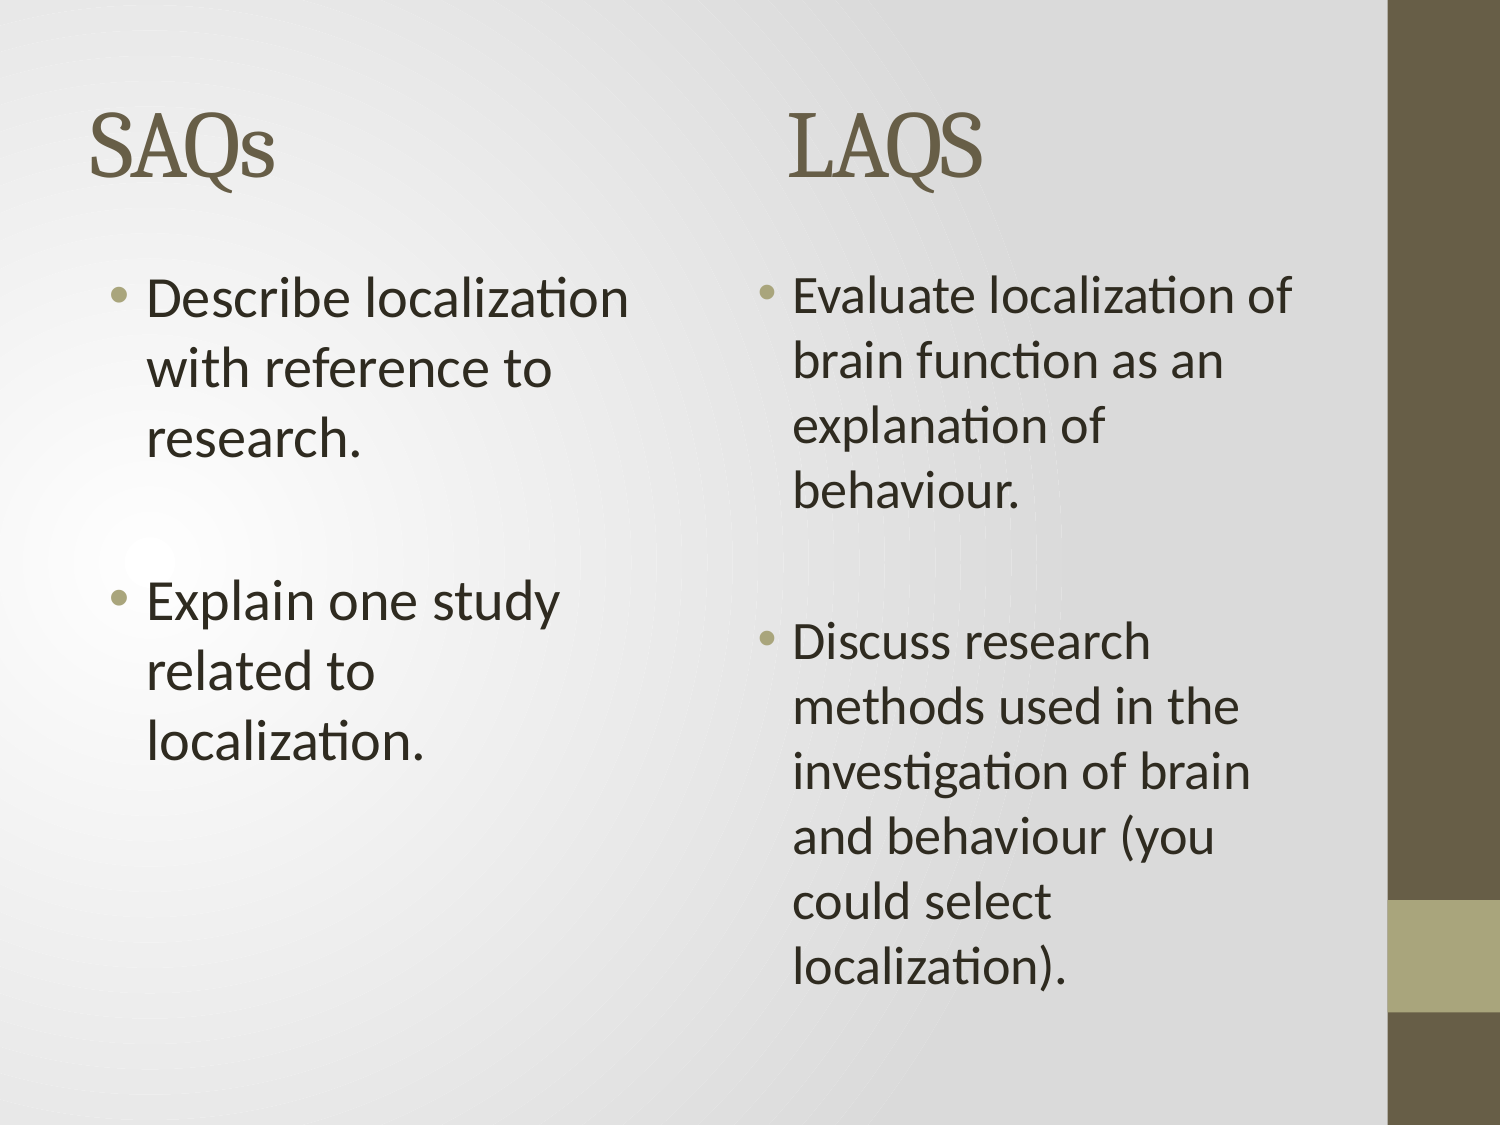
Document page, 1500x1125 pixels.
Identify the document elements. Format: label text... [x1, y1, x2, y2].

title SAQs LAQS [75, 45, 1325, 233]
list Describe localization with reference to research. Explain one study related to localization. [75, 251, 675, 1005]
list Evaluate localization of brain function as an explanation of behaviour. Discuss research methods used in the investigation of brain and behaviour (you could select localization). [725, 251, 1325, 1005]
